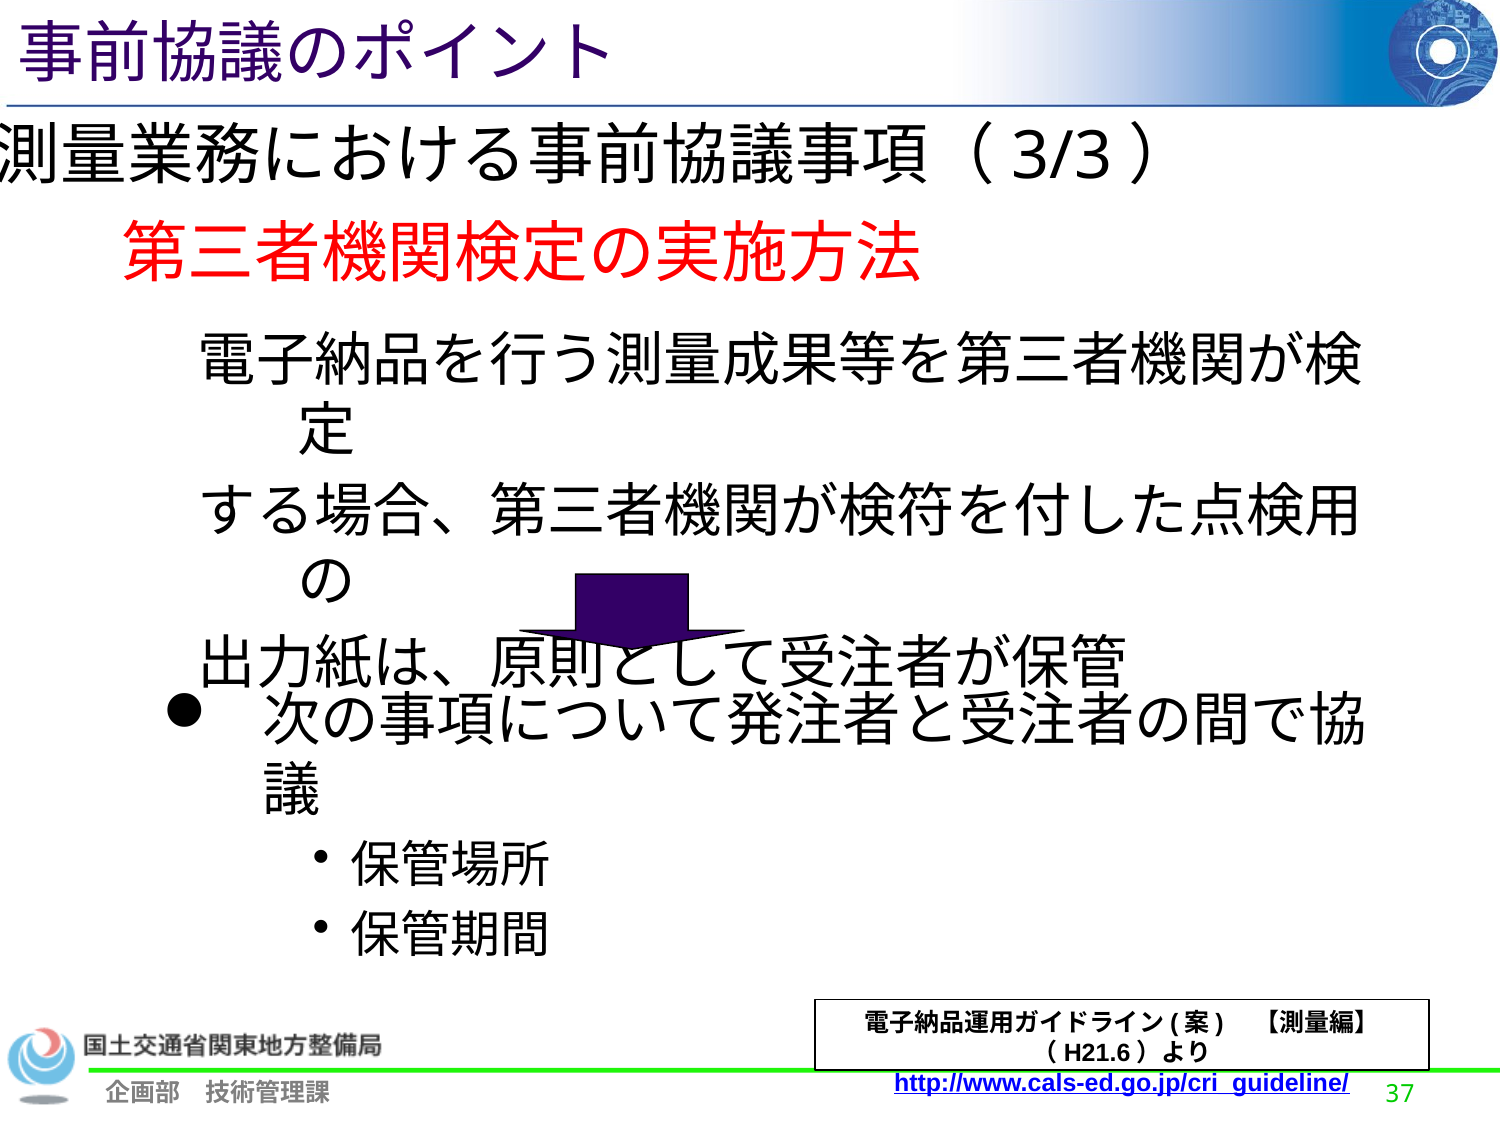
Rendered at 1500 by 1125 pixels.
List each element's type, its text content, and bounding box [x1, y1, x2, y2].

text_box [519, 574, 745, 650]
text_box 電子納品運用ガイドライン(案) 【測量編】（H21.6）より http://www.cals-ed.go.jp/cri_guideline/ [814, 999, 1430, 1071]
picture [0, 1020, 383, 1125]
text_box ②測量業務における事前協議事項（3/3） [0, 120, 1379, 199]
text_box 次の事項について発注者と受注者の間で協議 保管場所 保管期間 [147, 674, 1424, 941]
text_box 第三者機関検定の実施方法 [106, 202, 1312, 297]
text_box 電子納品を行う測量成果等を第三者機関が検定 する場合、第三者機関が検符を付した点検用の 出力紙は、原則として受注者が保管 [183, 314, 1412, 587]
picture [0, 0, 1500, 110]
list 事前協議のポイント [17, 0, 1111, 101]
